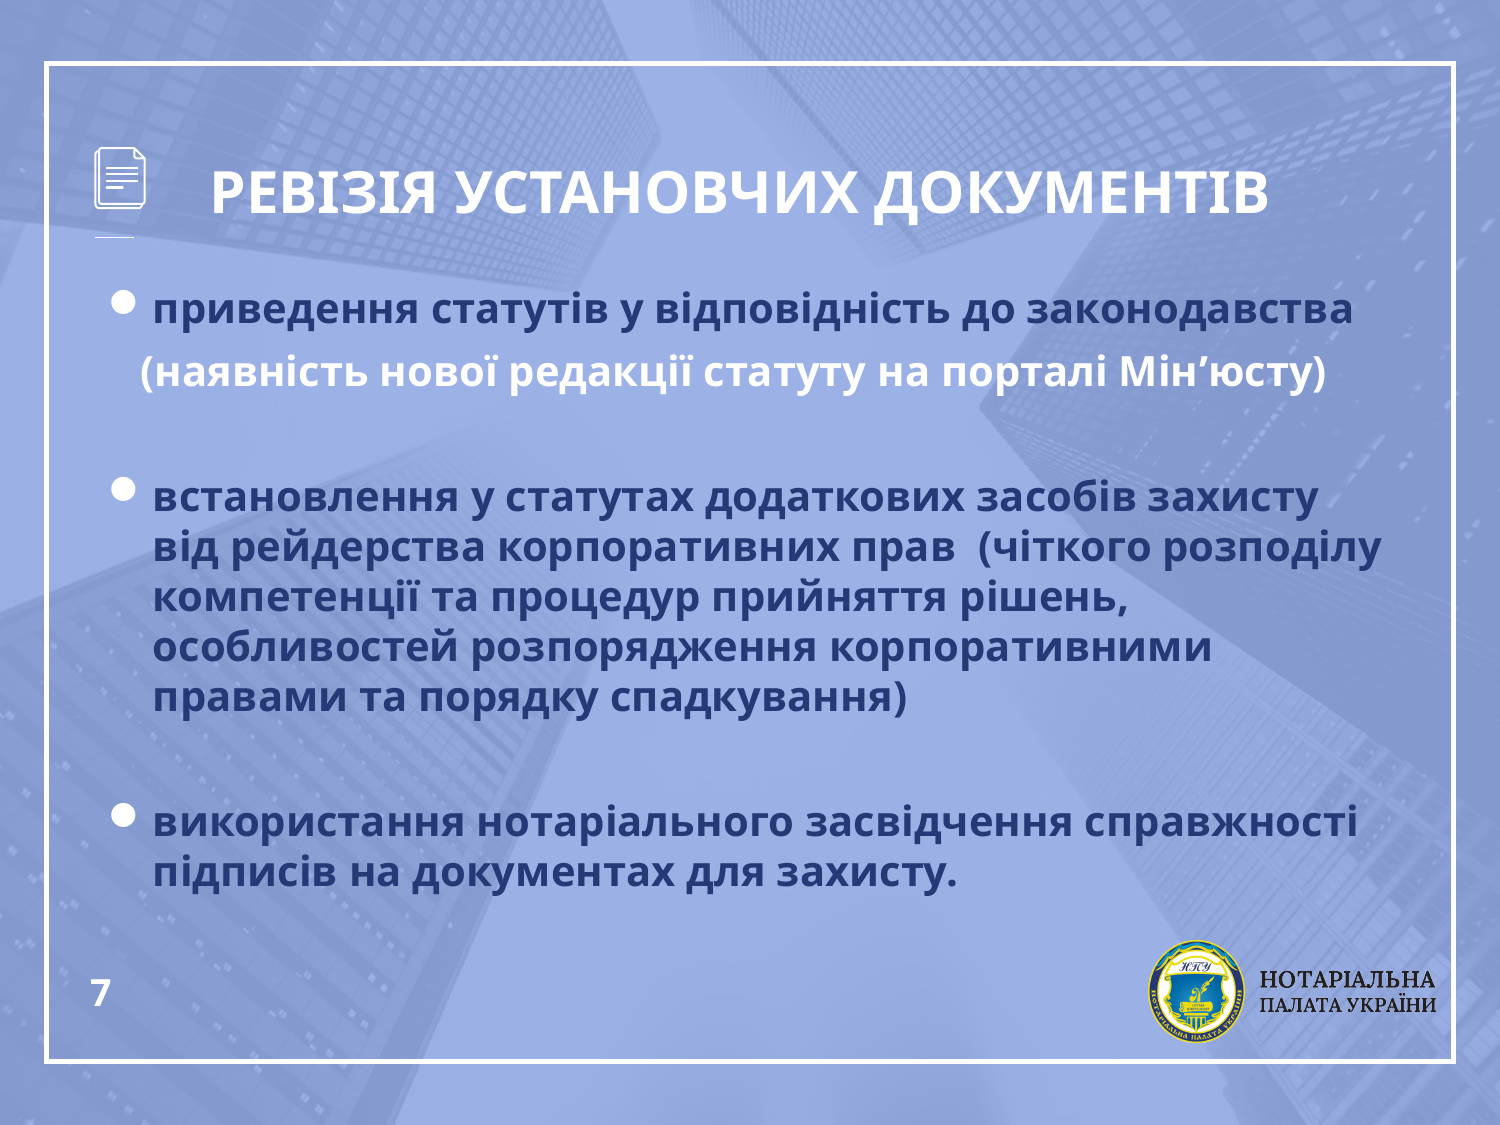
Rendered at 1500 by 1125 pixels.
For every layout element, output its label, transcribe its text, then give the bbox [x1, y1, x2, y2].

picture [1147, 940, 1436, 1044]
slide_number 7 [75, 916, 165, 1036]
list приведення статутів у відповідність до законодавства (наявність нової редакції статуту на порталі Мін’юсту) встановлення у статутах додаткових засобів захисту від рейдерства корпоративних прав (чіткого розподілу компетенції та процедур прийняття рішень, особливостей розпорядження корпоративними правами та порядку спадкування) використання нотаріального засвідчення справжності підписів на документах для захисту. [92, 267, 1398, 953]
text_box РЕВІЗІЯ УСТАНОВЧИХ ДОКУМЕНТІВ [194, 140, 1403, 235]
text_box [95, 148, 145, 209]
